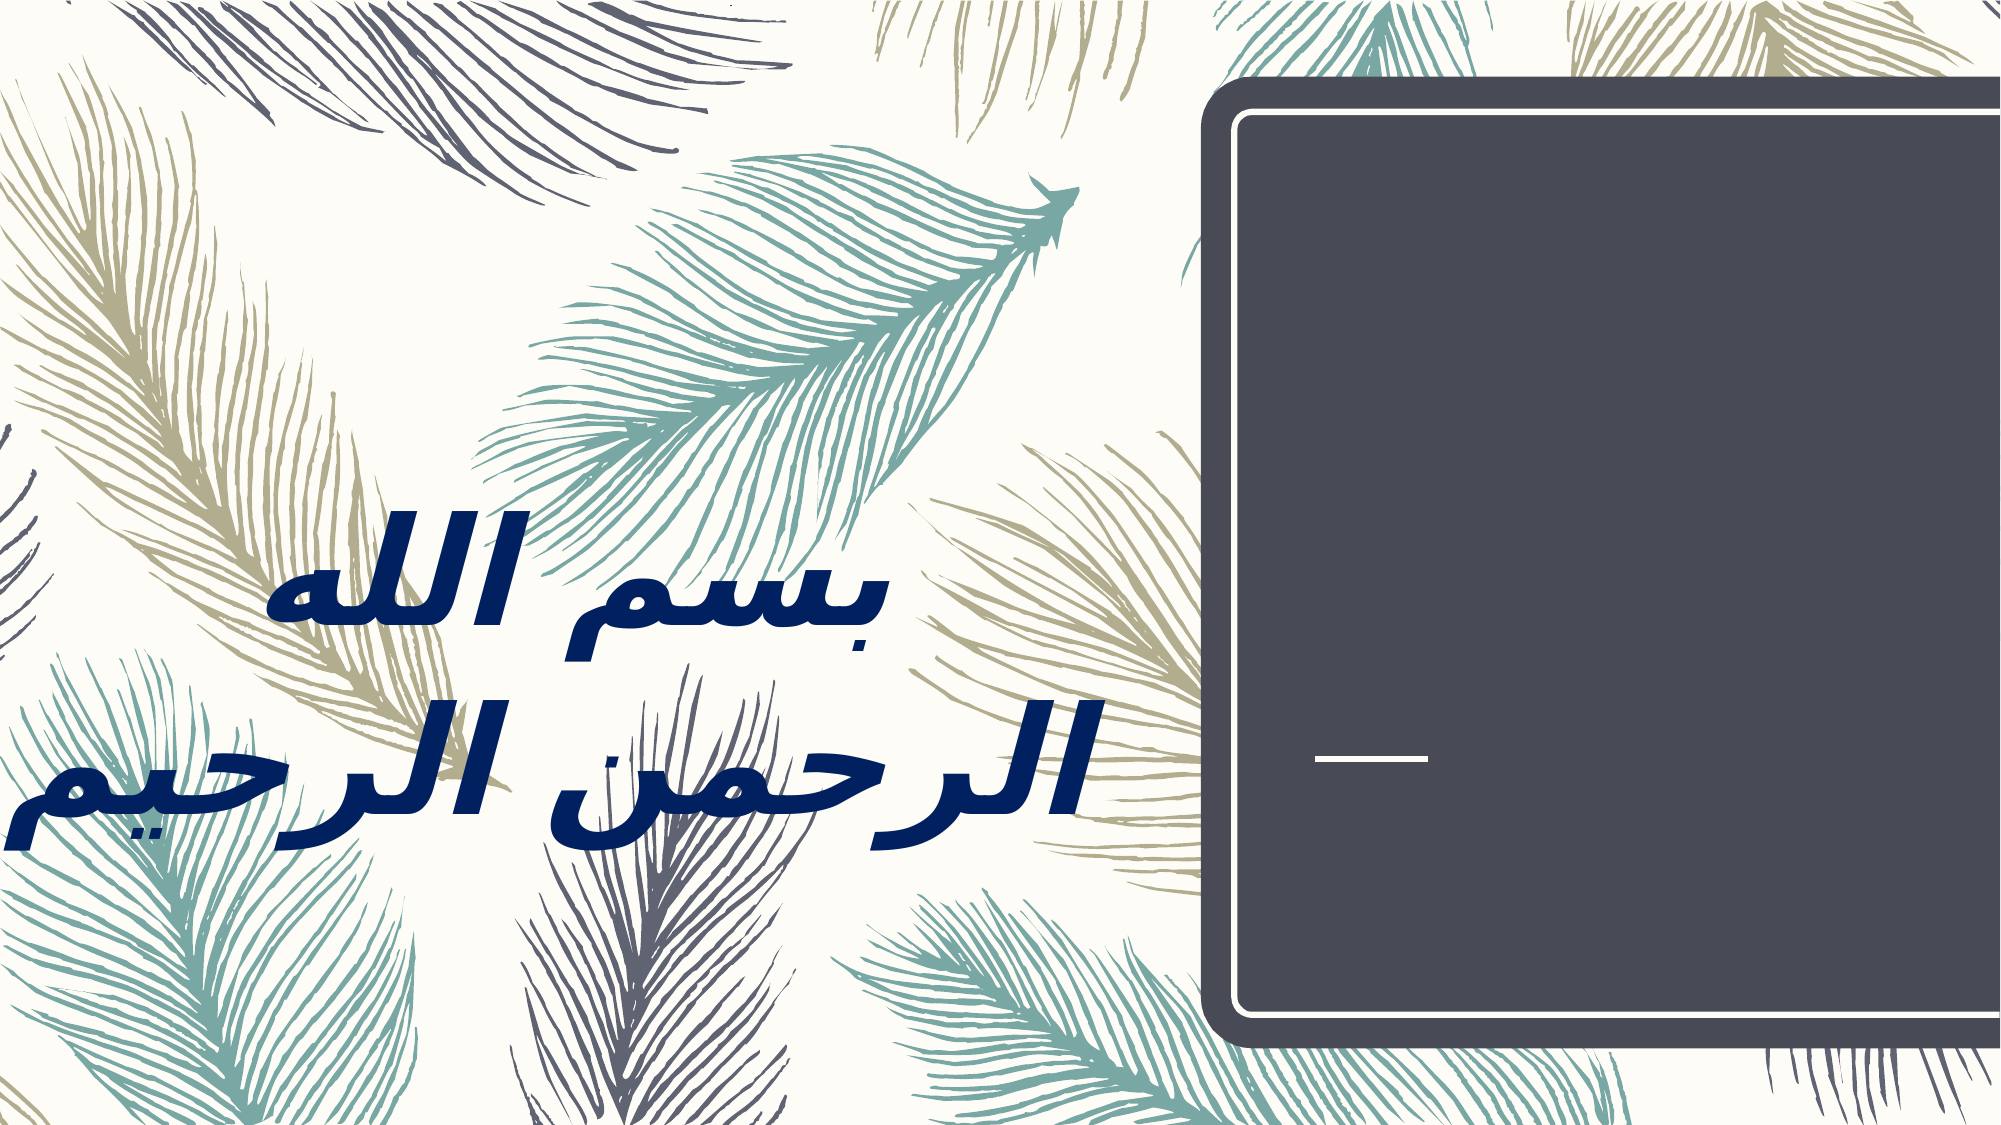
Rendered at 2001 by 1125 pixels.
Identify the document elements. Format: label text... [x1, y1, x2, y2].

title بسم الله الرحمن الرحيم [0, 458, 1161, 1009]
